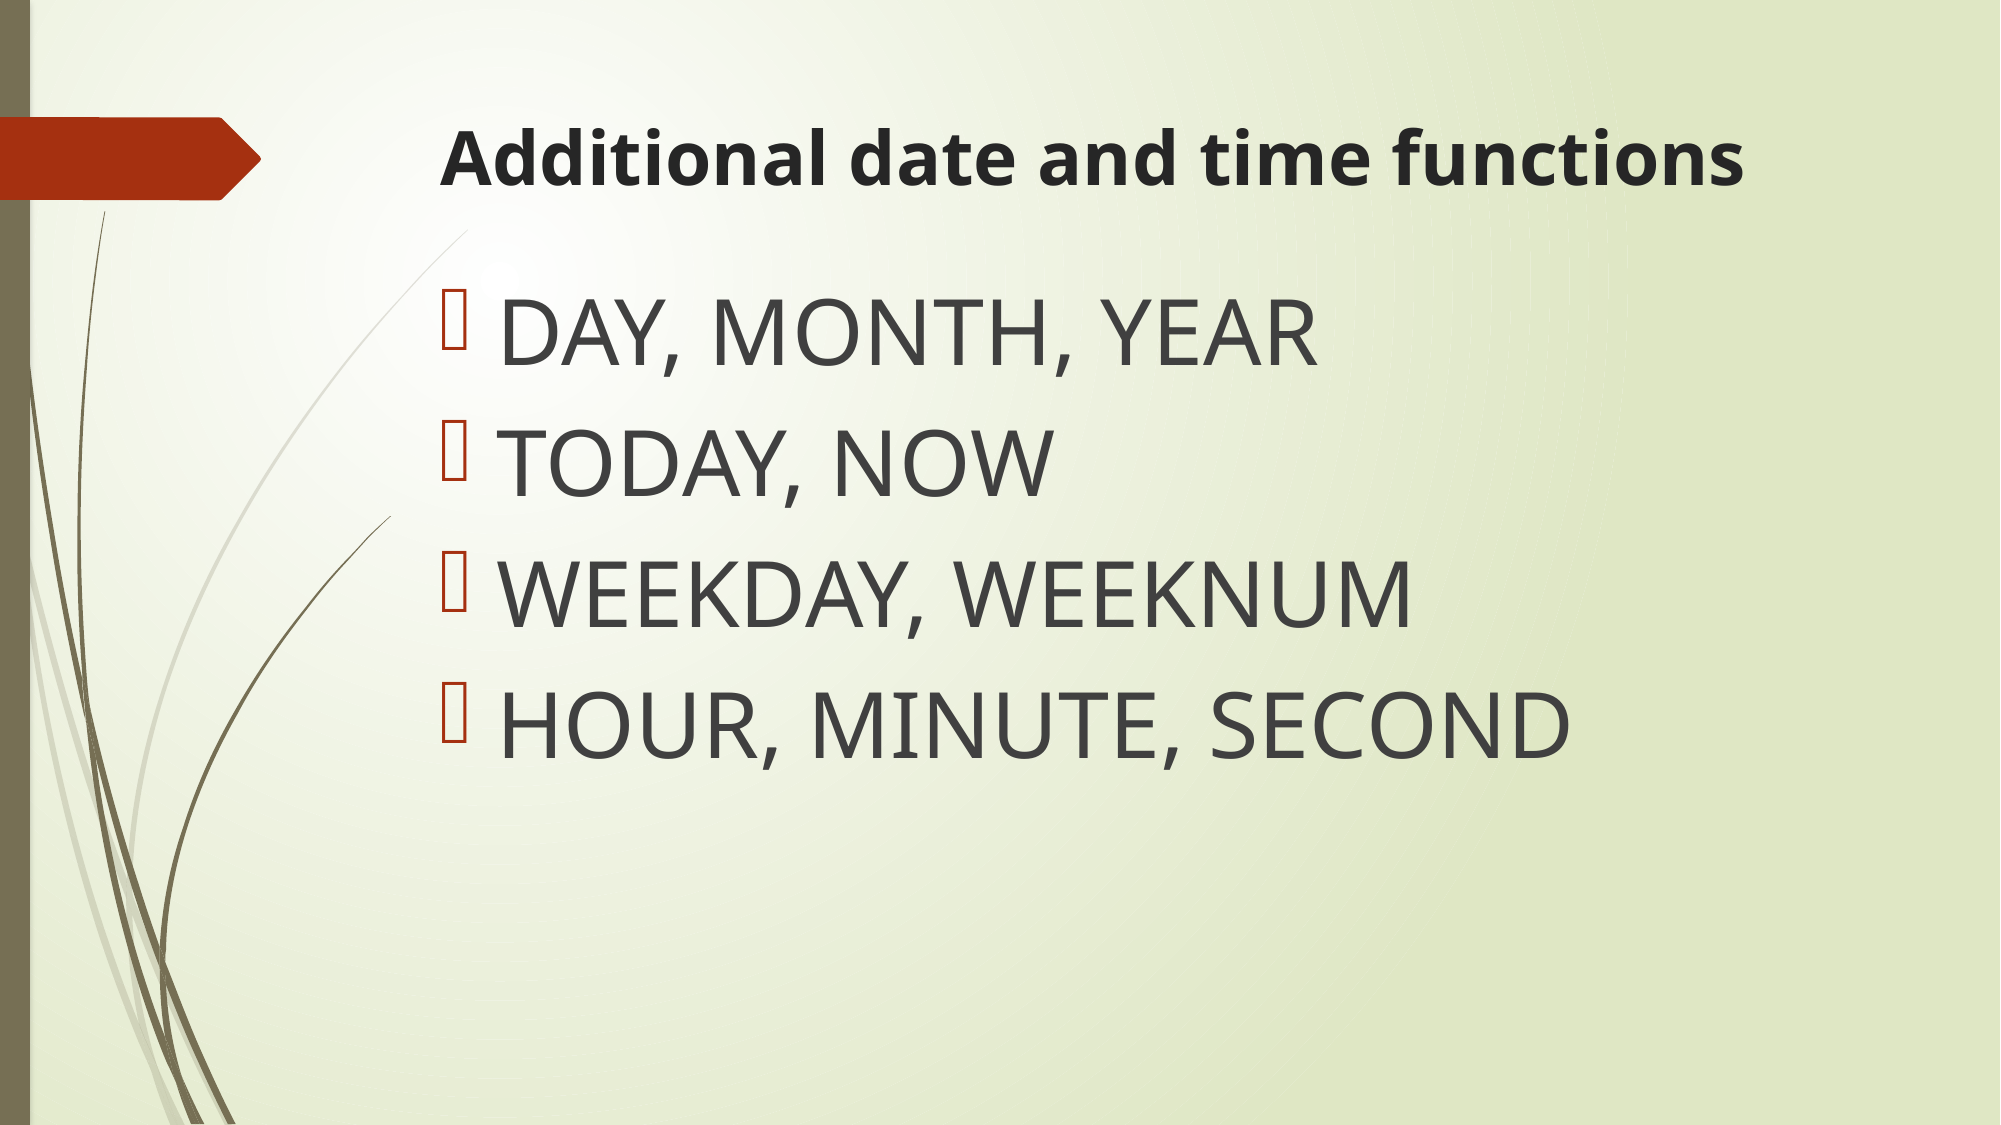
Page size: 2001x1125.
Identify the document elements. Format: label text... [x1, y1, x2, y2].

title Additional date and time functions [425, 102, 1888, 225]
list DAY, MONTH, YEAR TODAY, NOW WEEKDAY, WEEKNUM HOUR, MINUTE, SECOND [424, 266, 1888, 970]
